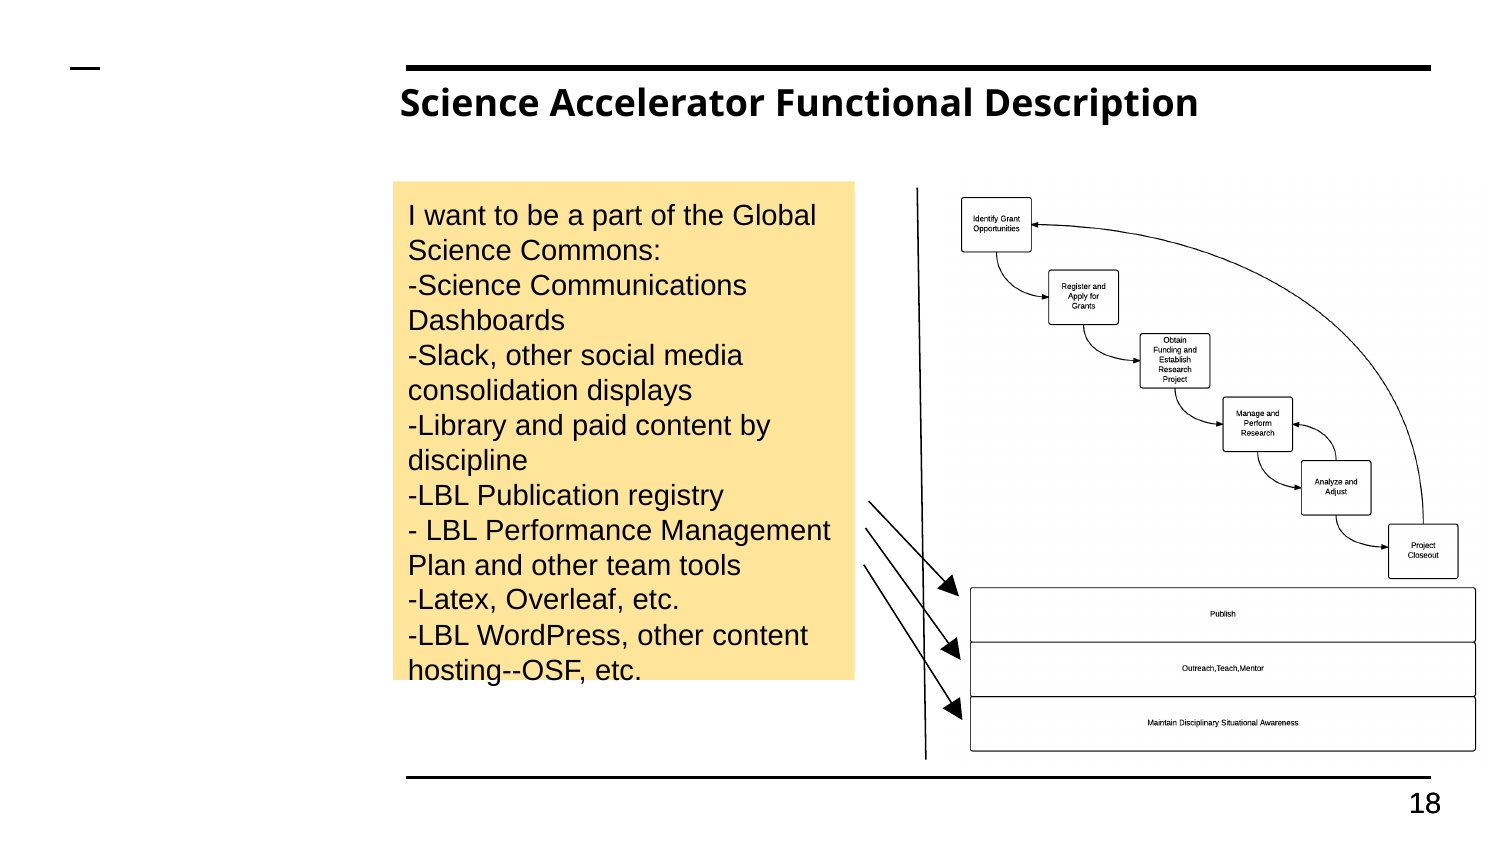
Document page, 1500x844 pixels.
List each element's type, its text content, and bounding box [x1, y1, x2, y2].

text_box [863, 564, 963, 721]
title Science Accelerator Functional Description [385, 64, 1423, 143]
slide_number 18 [1394, 776, 1484, 834]
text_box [916, 729, 927, 760]
picture [944, 179, 1485, 769]
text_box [868, 500, 960, 527]
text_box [916, 187, 927, 499]
text_box I want to be a part of the Global Science Commons: -Science Communications Dashboards -Slack, other social media consolidation displays -Library and paid content by discipline -LBL Publication registry - LBL Performance Management Plan and other team tools -Latex, Overleaf, etc. -LBL WordPress, other content hosting--OSF, etc. [392, 181, 855, 680]
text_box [865, 527, 961, 564]
